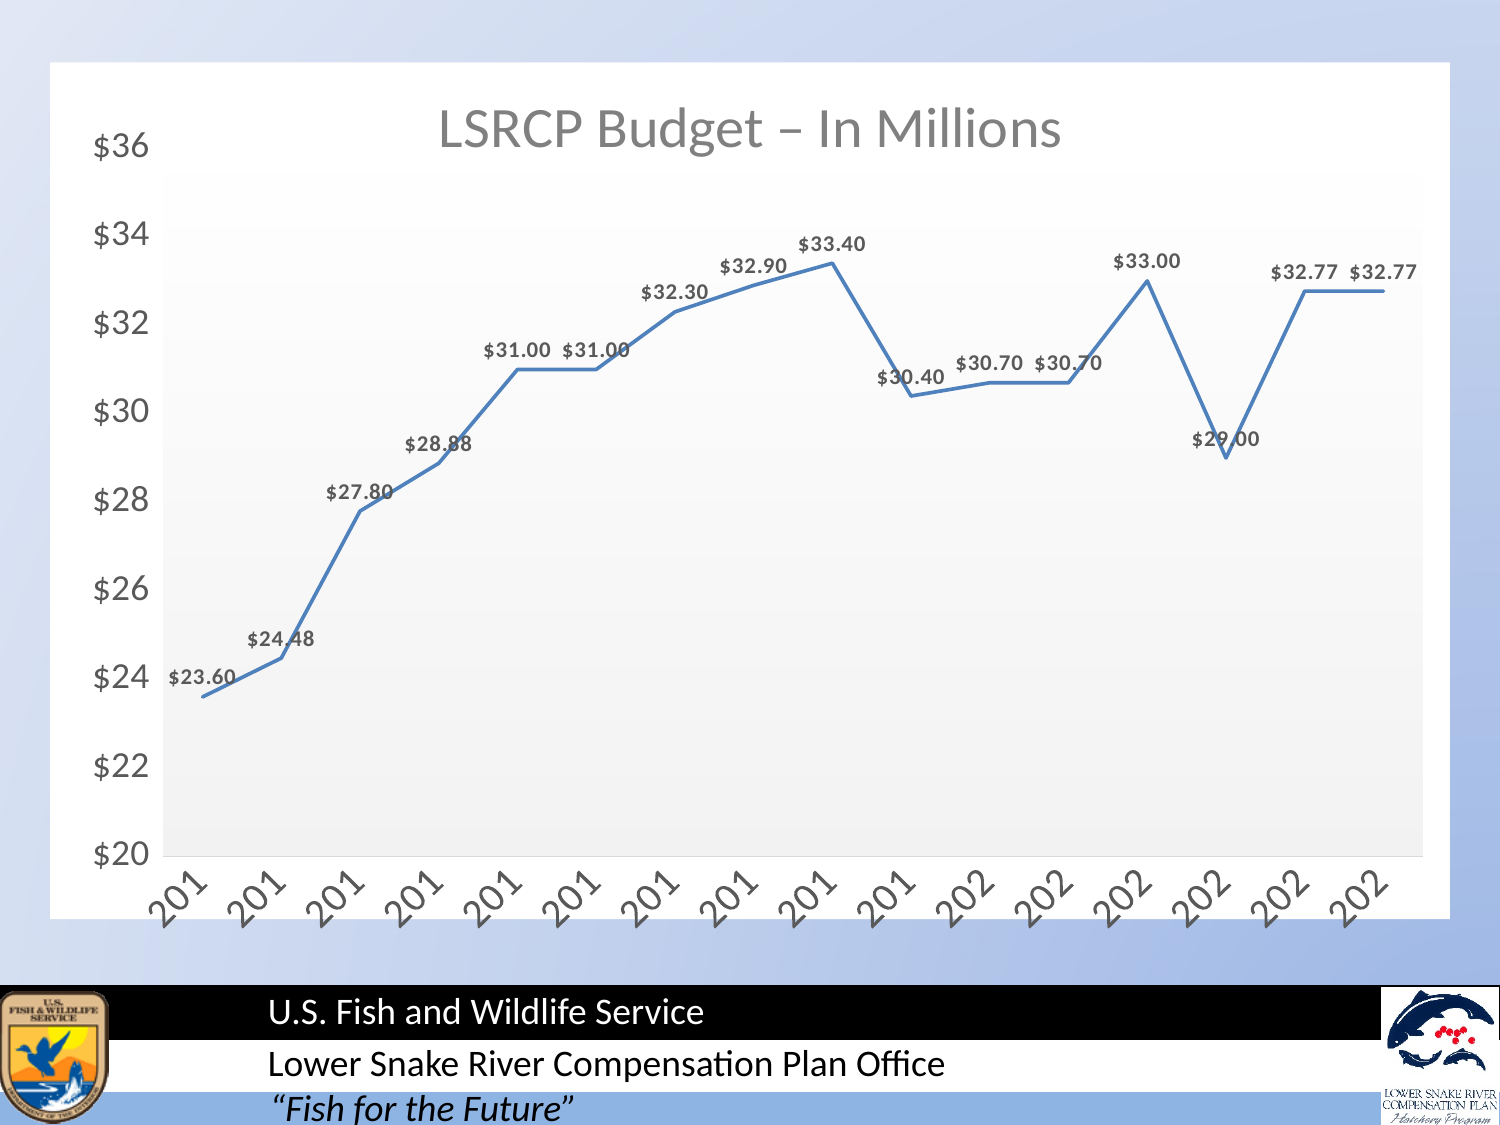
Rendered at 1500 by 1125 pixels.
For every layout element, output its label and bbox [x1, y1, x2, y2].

chart [49, 62, 1451, 938]
picture [0, 0, 1500, 985]
picture [0, 991, 109, 1124]
picture [1381, 987, 1499, 1125]
